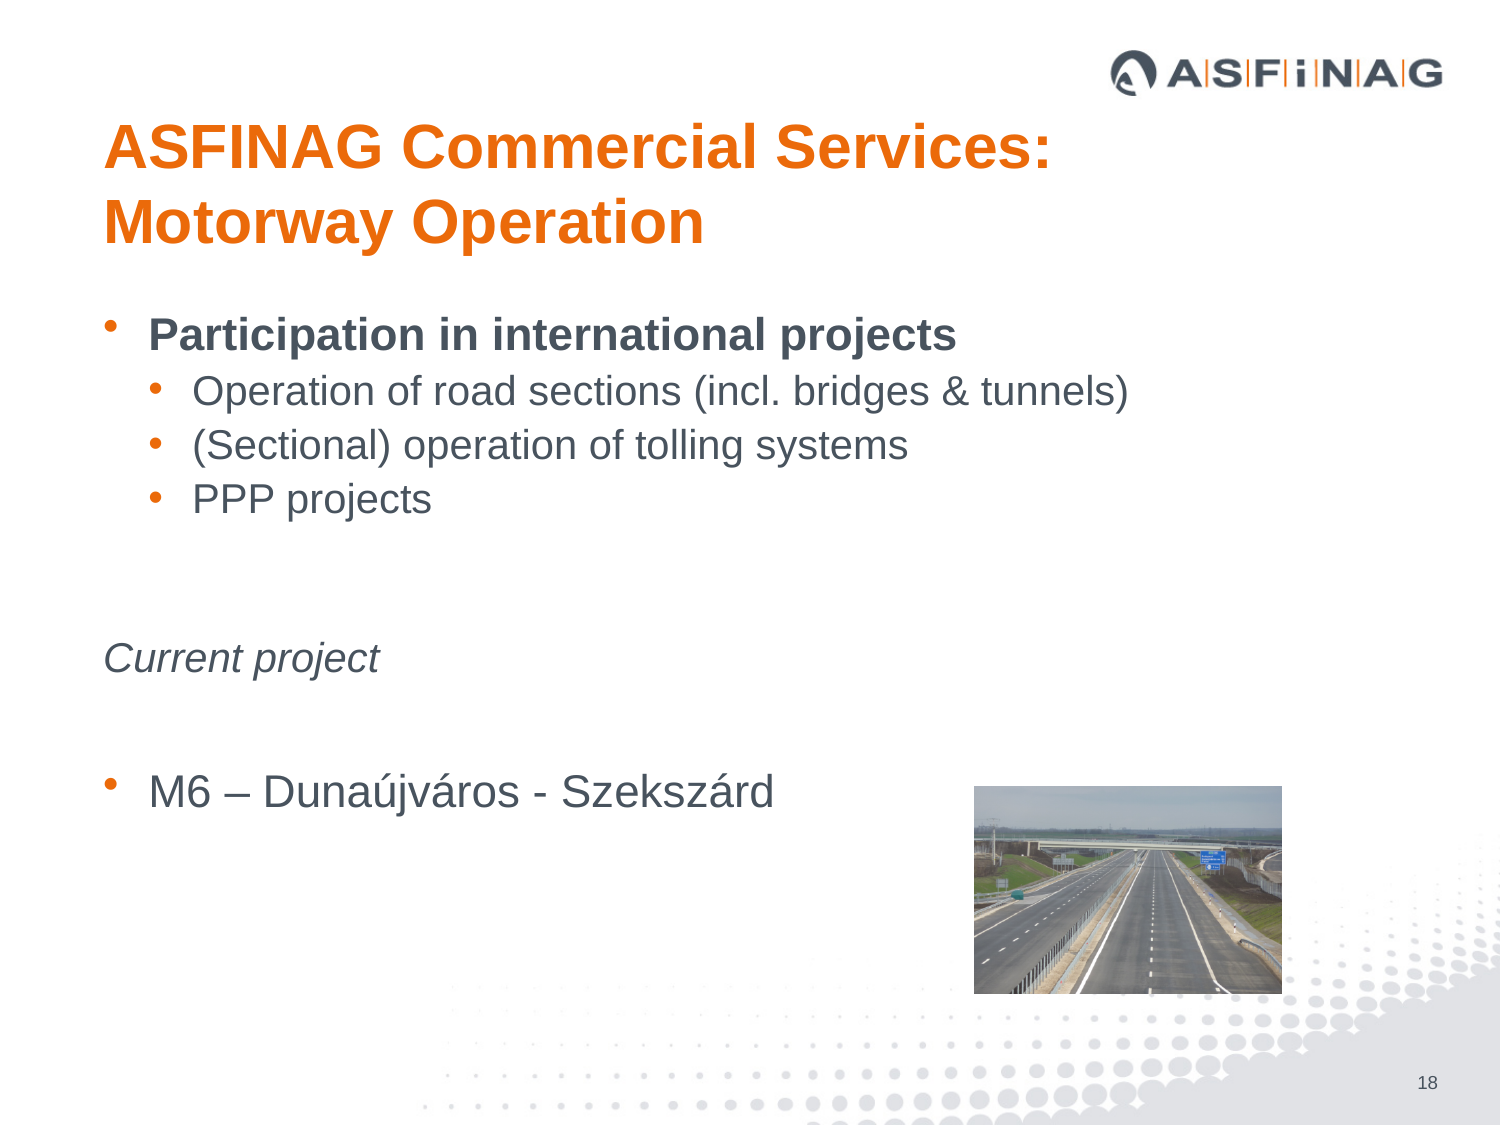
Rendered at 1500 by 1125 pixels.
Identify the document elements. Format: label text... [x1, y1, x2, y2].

title ASFINAG Commercial Services: Motorway Operation [102, 86, 1454, 275]
picture [0, 0, 1500, 1125]
list Participation in international projects Operation of road sections (incl. bridges & tunnels) (Sectional) operation of tolling systems PPP projects Current project M6 – Dunaújváros - Szekszárd [102, 304, 1454, 943]
